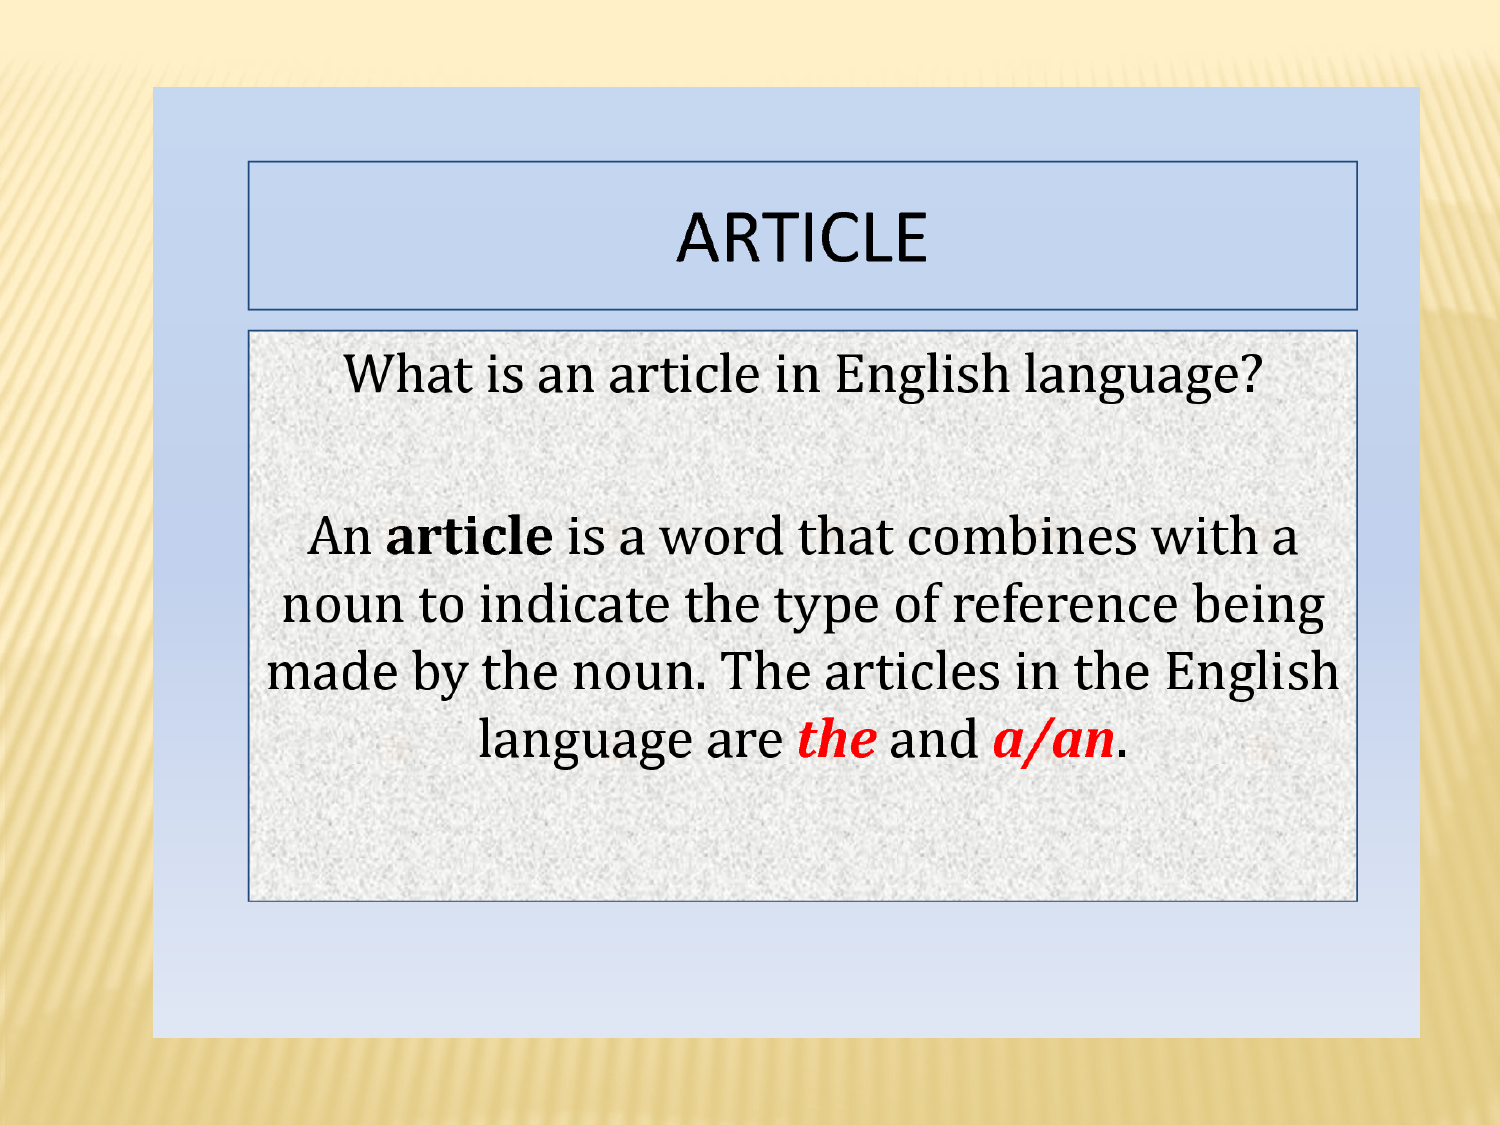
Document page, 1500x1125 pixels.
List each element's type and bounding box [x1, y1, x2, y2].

picture [152, 87, 1421, 1038]
